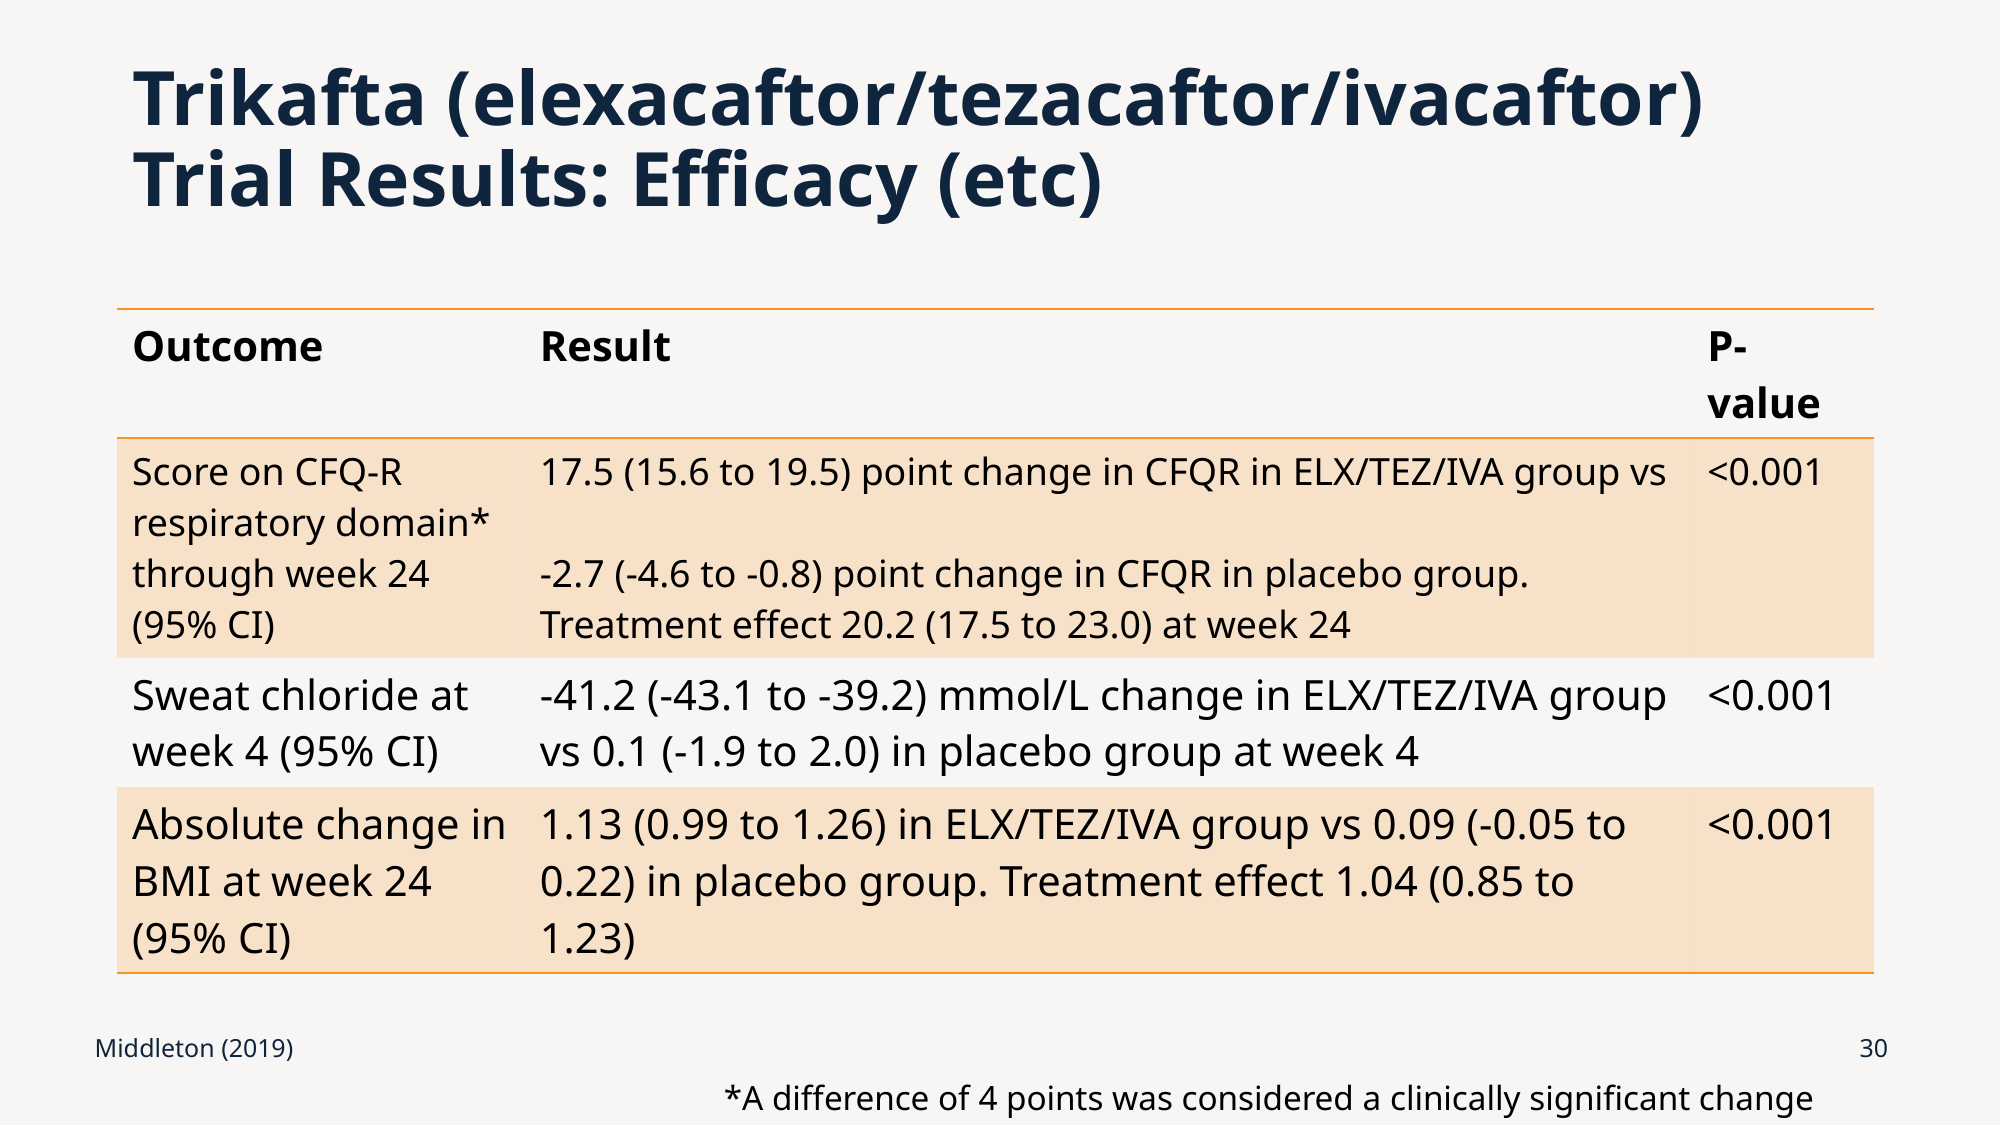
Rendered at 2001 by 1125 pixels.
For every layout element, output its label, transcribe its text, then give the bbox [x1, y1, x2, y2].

text_box *A difference of 4 points was considered a clinically significant change [703, 1069, 1837, 1125]
table_cell Absolute change in BMI at week 24 (95% CI) [117, 787, 525, 972]
slide_number 30 [1836, 1020, 1912, 1080]
table_cell <0.001 [1692, 787, 1874, 972]
table_cell <0.001 [1692, 658, 1874, 787]
table_cell 1.13 (0.99 to 1.26) in ELX/TEZ/IVA group vs 0.09 (-0.05 to 0.22) in placebo group. Treatment effect 1.04 (0.85 to 1.23) [525, 787, 1692, 972]
table_cell <0.001 [1692, 439, 1874, 658]
table_cell Score on CFQ-R respiratory domain* through week 24 (95% CI) [117, 439, 525, 658]
table_cell -41.2 (-43.1 to -39.2) mmol/L change in ELX/TEZ/IVA group vs 0.1 (-1.9 to 2.0) in placebo group at week 4 [525, 658, 1692, 787]
footer Middleton (2019) [79, 1020, 755, 1080]
title Trikafta (elexacaftor/tezacaftor/ivacaftor) Trial Results: Efficacy (etc) [117, 49, 1933, 233]
table_cell Sweat chloride at week 4 (95% CI) [117, 658, 525, 787]
table_header Outcome [117, 310, 525, 437]
table_header P-value [1692, 310, 1874, 437]
table_cell 17.5 (15.6 to 19.5) point change in CFQR in ELX/TEZ/IVA group vs -2.7 (-4.6 to -0.8) point change in CFQR in placebo group. Treatment effect 20.2 (17.5 to 23.0) at week 24 [525, 439, 1692, 658]
table_header Result [525, 310, 1692, 437]
